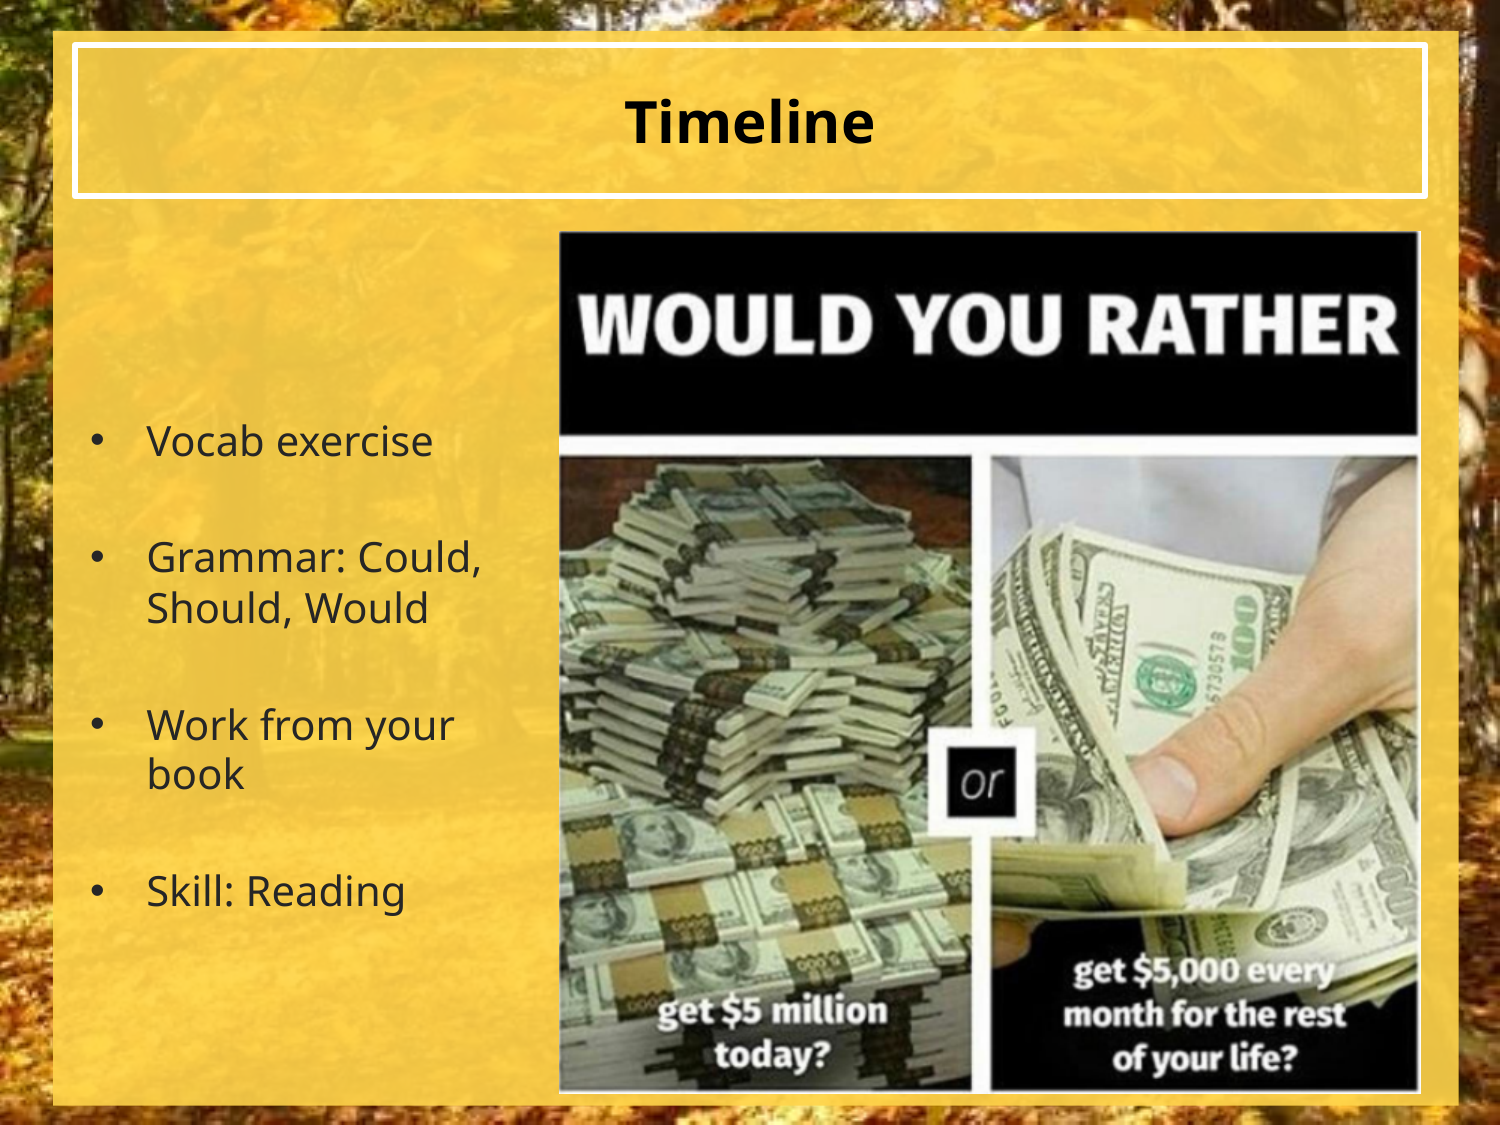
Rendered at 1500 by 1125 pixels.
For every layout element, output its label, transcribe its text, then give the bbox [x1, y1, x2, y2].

picture [0, 0, 1500, 1125]
list Vocab exercise Grammar: Could, Should, Would Work from your book Skill: Reading [75, 231, 550, 1071]
title Timeline [72, 42, 1428, 199]
